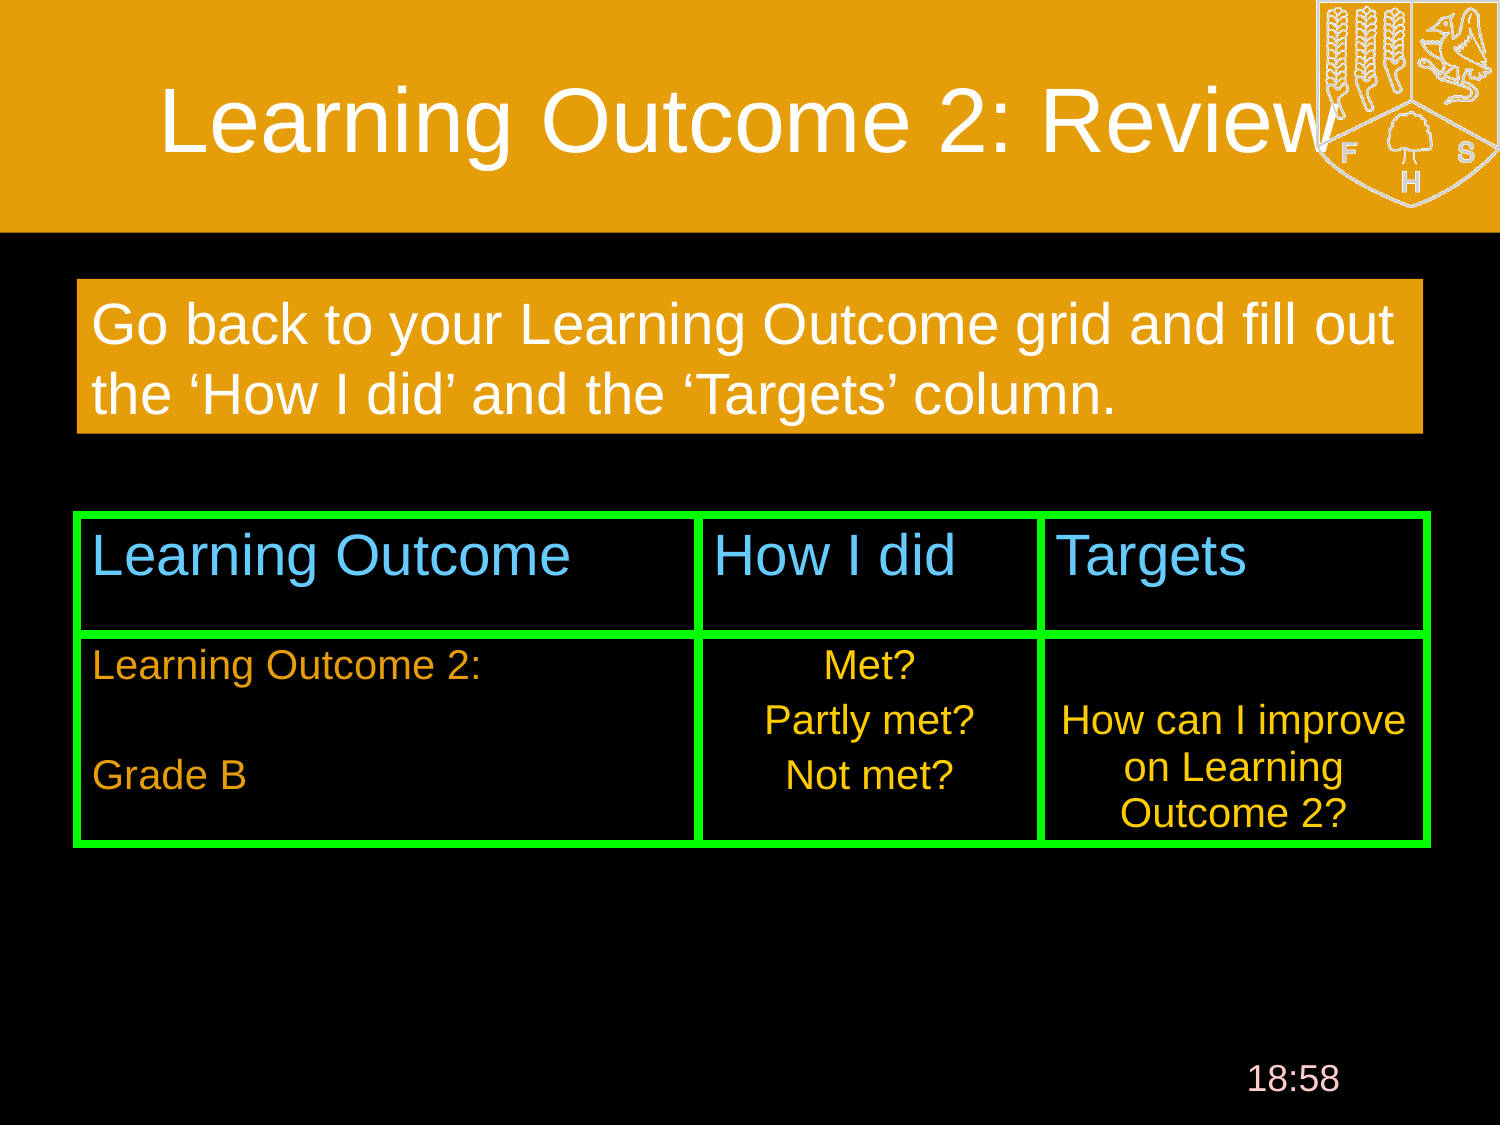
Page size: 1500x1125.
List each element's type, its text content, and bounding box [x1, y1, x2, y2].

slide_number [1175, 1046, 1412, 1125]
table_header Learning Outcome [81, 519, 694, 630]
table_header Targets [1045, 519, 1423, 630]
table_header How I did [703, 519, 1037, 630]
table_cell How can I improve on Learning Outcome 2? [1045, 639, 1423, 840]
picture [1316, 0, 1500, 209]
title Learning Outcome 2: Review [0, 0, 1500, 233]
text_box Go back to your Learning Outcome grid and fill out the ‘How I did’ and the ‘Targets’ column. [76, 278, 1424, 434]
table_cell Learning Outcome 2: Grade B [81, 639, 694, 840]
table_cell Met? Partly met? Not met? [703, 639, 1037, 840]
